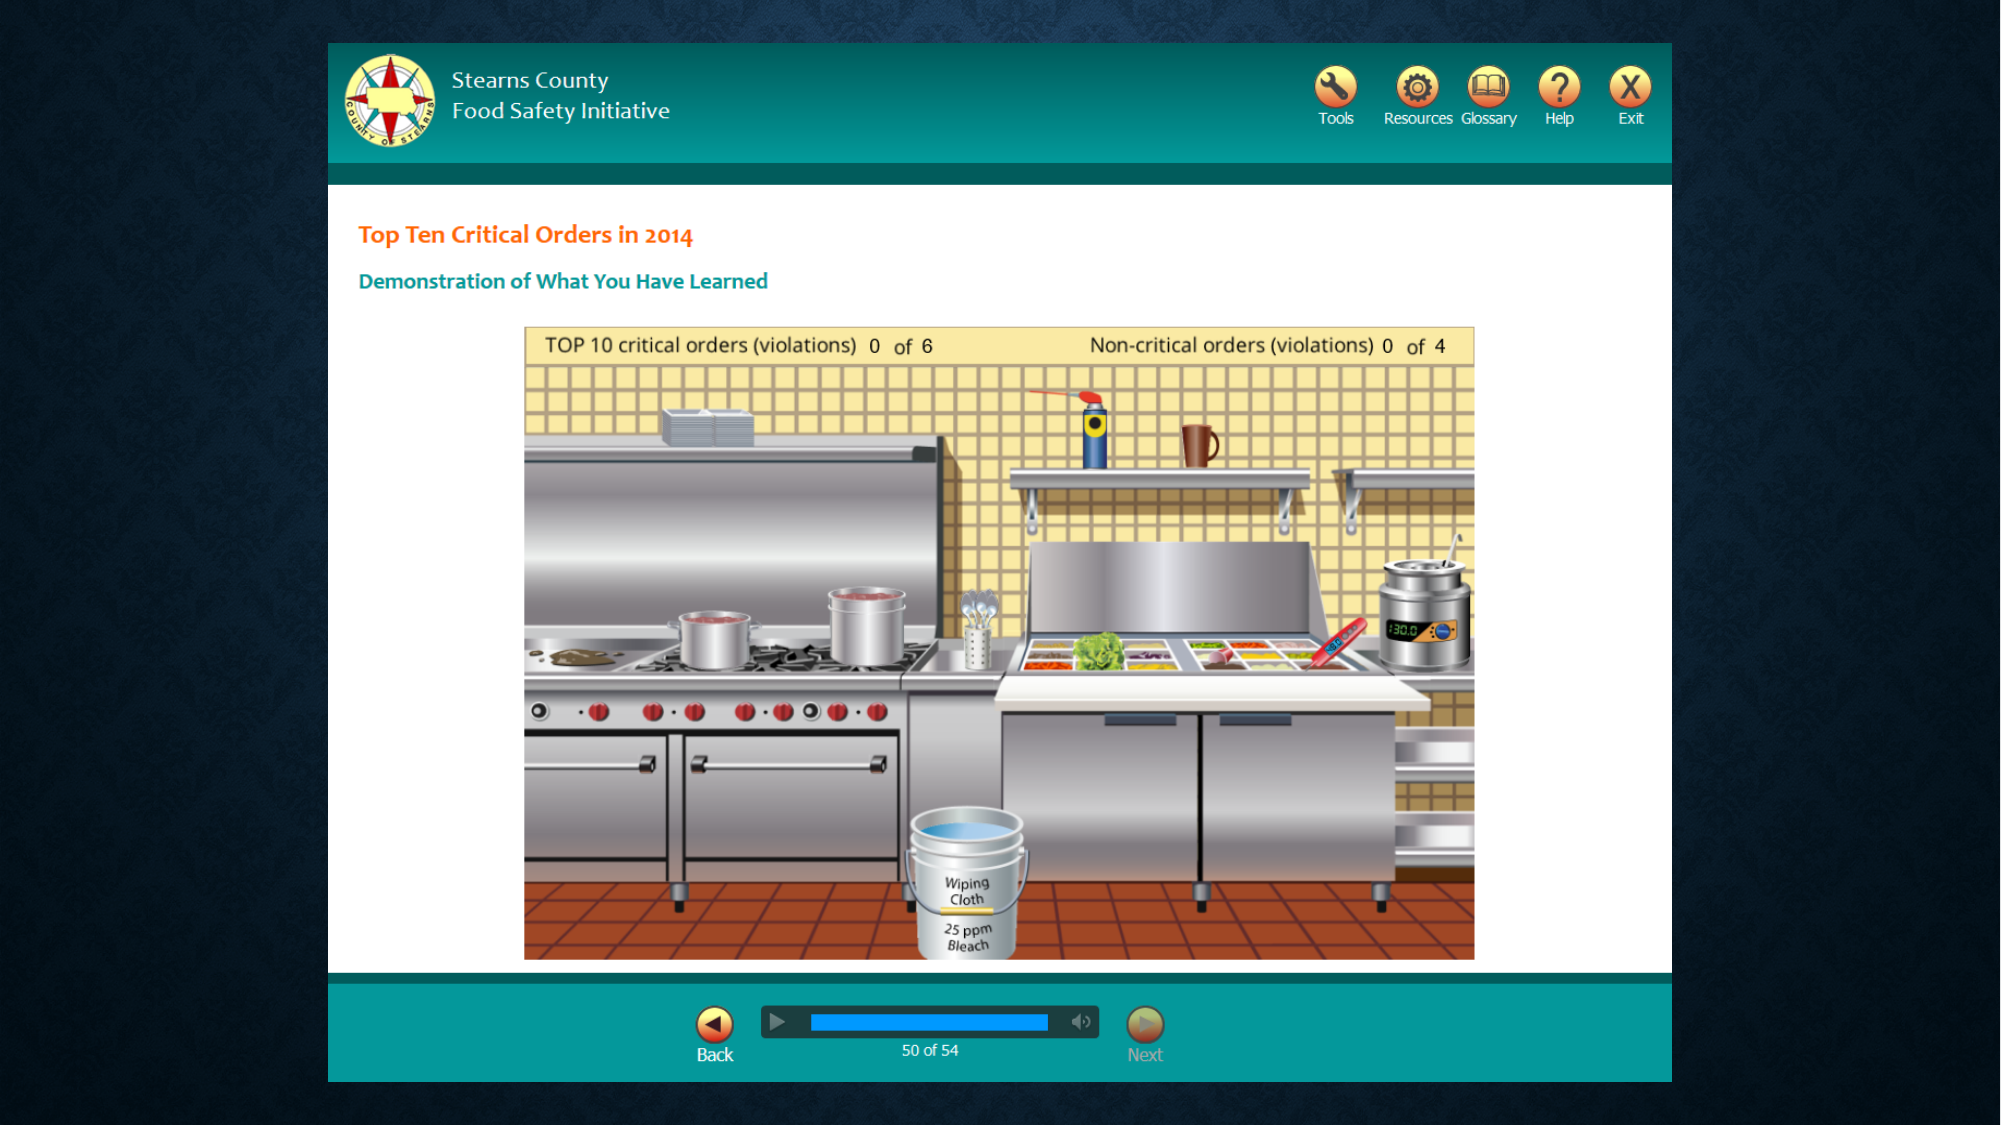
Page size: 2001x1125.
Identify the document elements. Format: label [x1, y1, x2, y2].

picture [328, 43, 1672, 1082]
